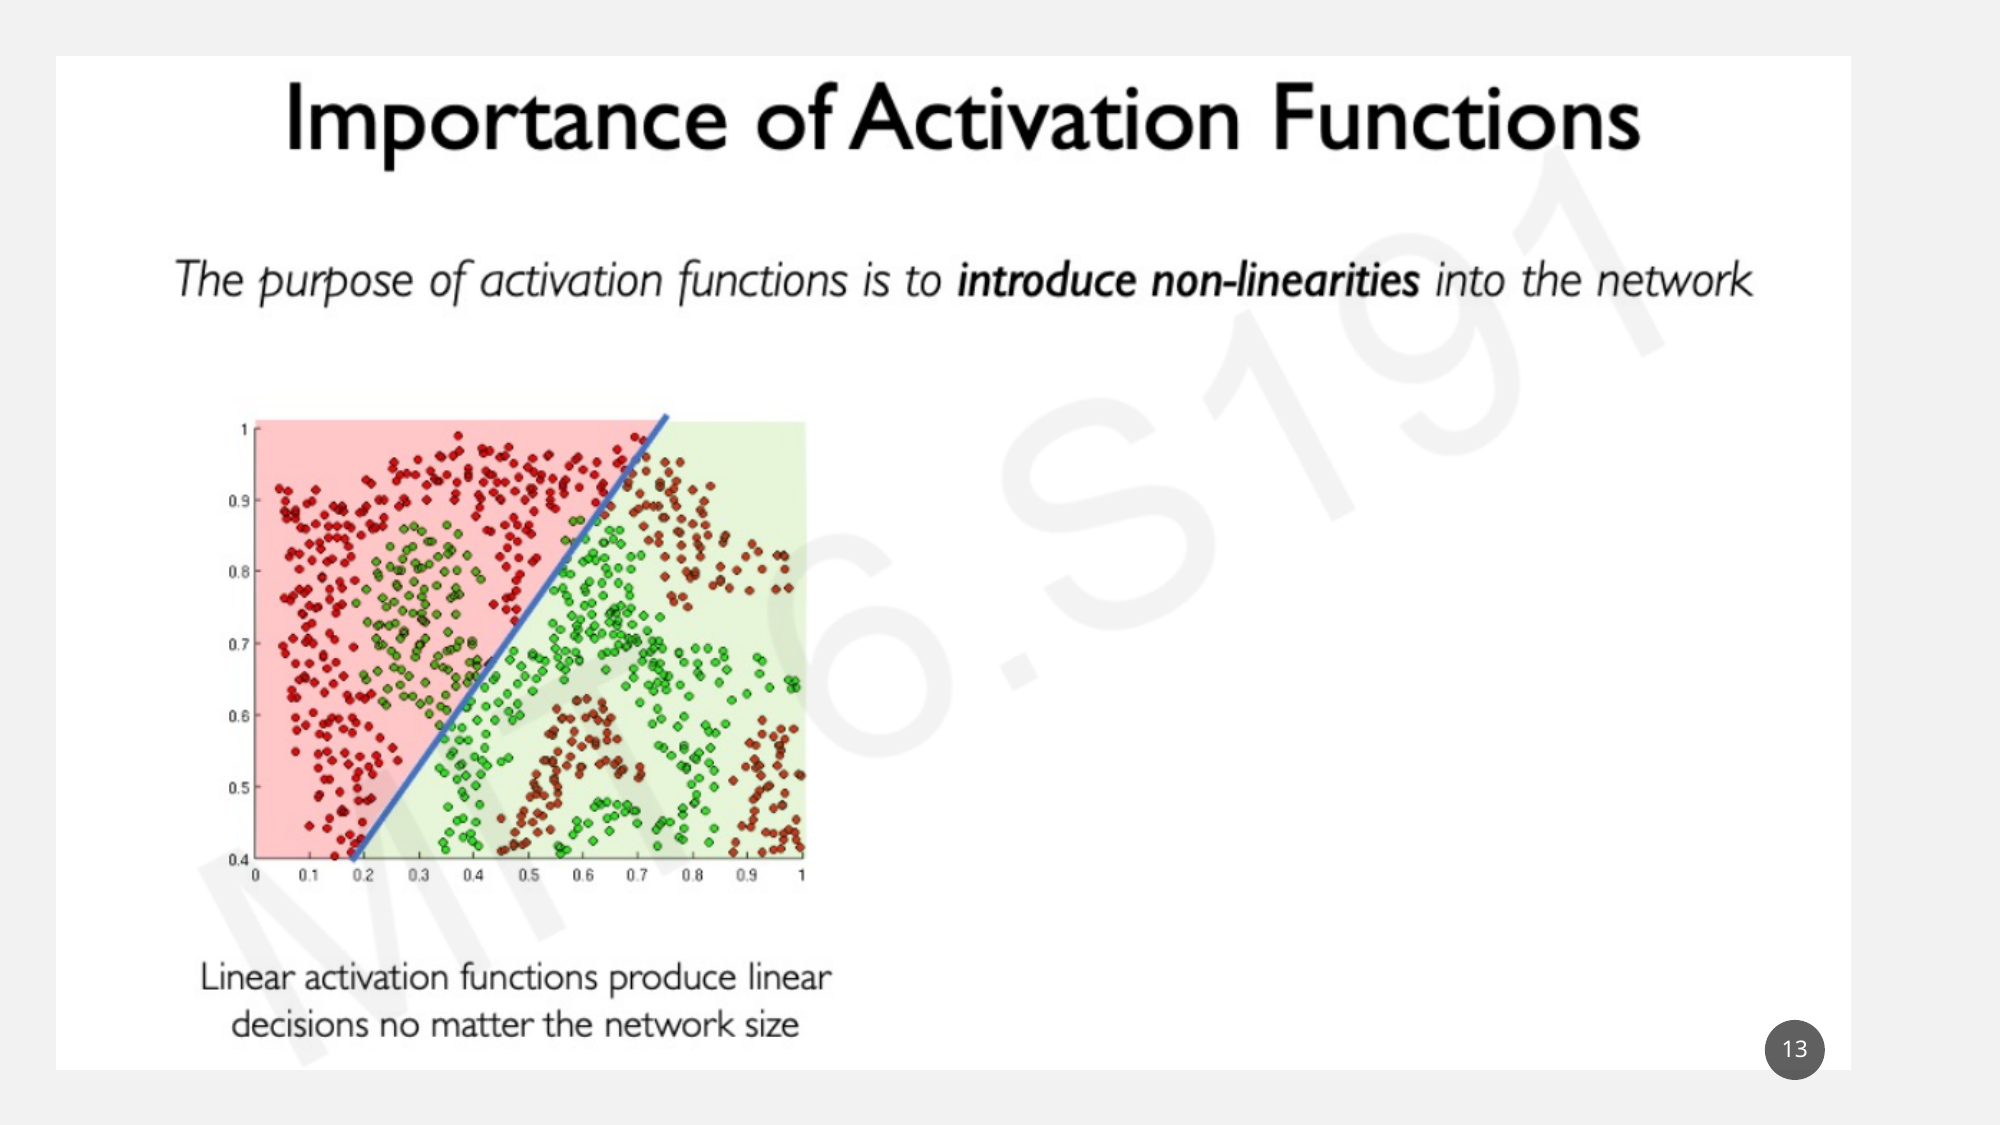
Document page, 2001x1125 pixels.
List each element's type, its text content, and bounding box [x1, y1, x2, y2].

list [56, 56, 1851, 1070]
slide_number 13 [1772, 1070, 1818, 1080]
